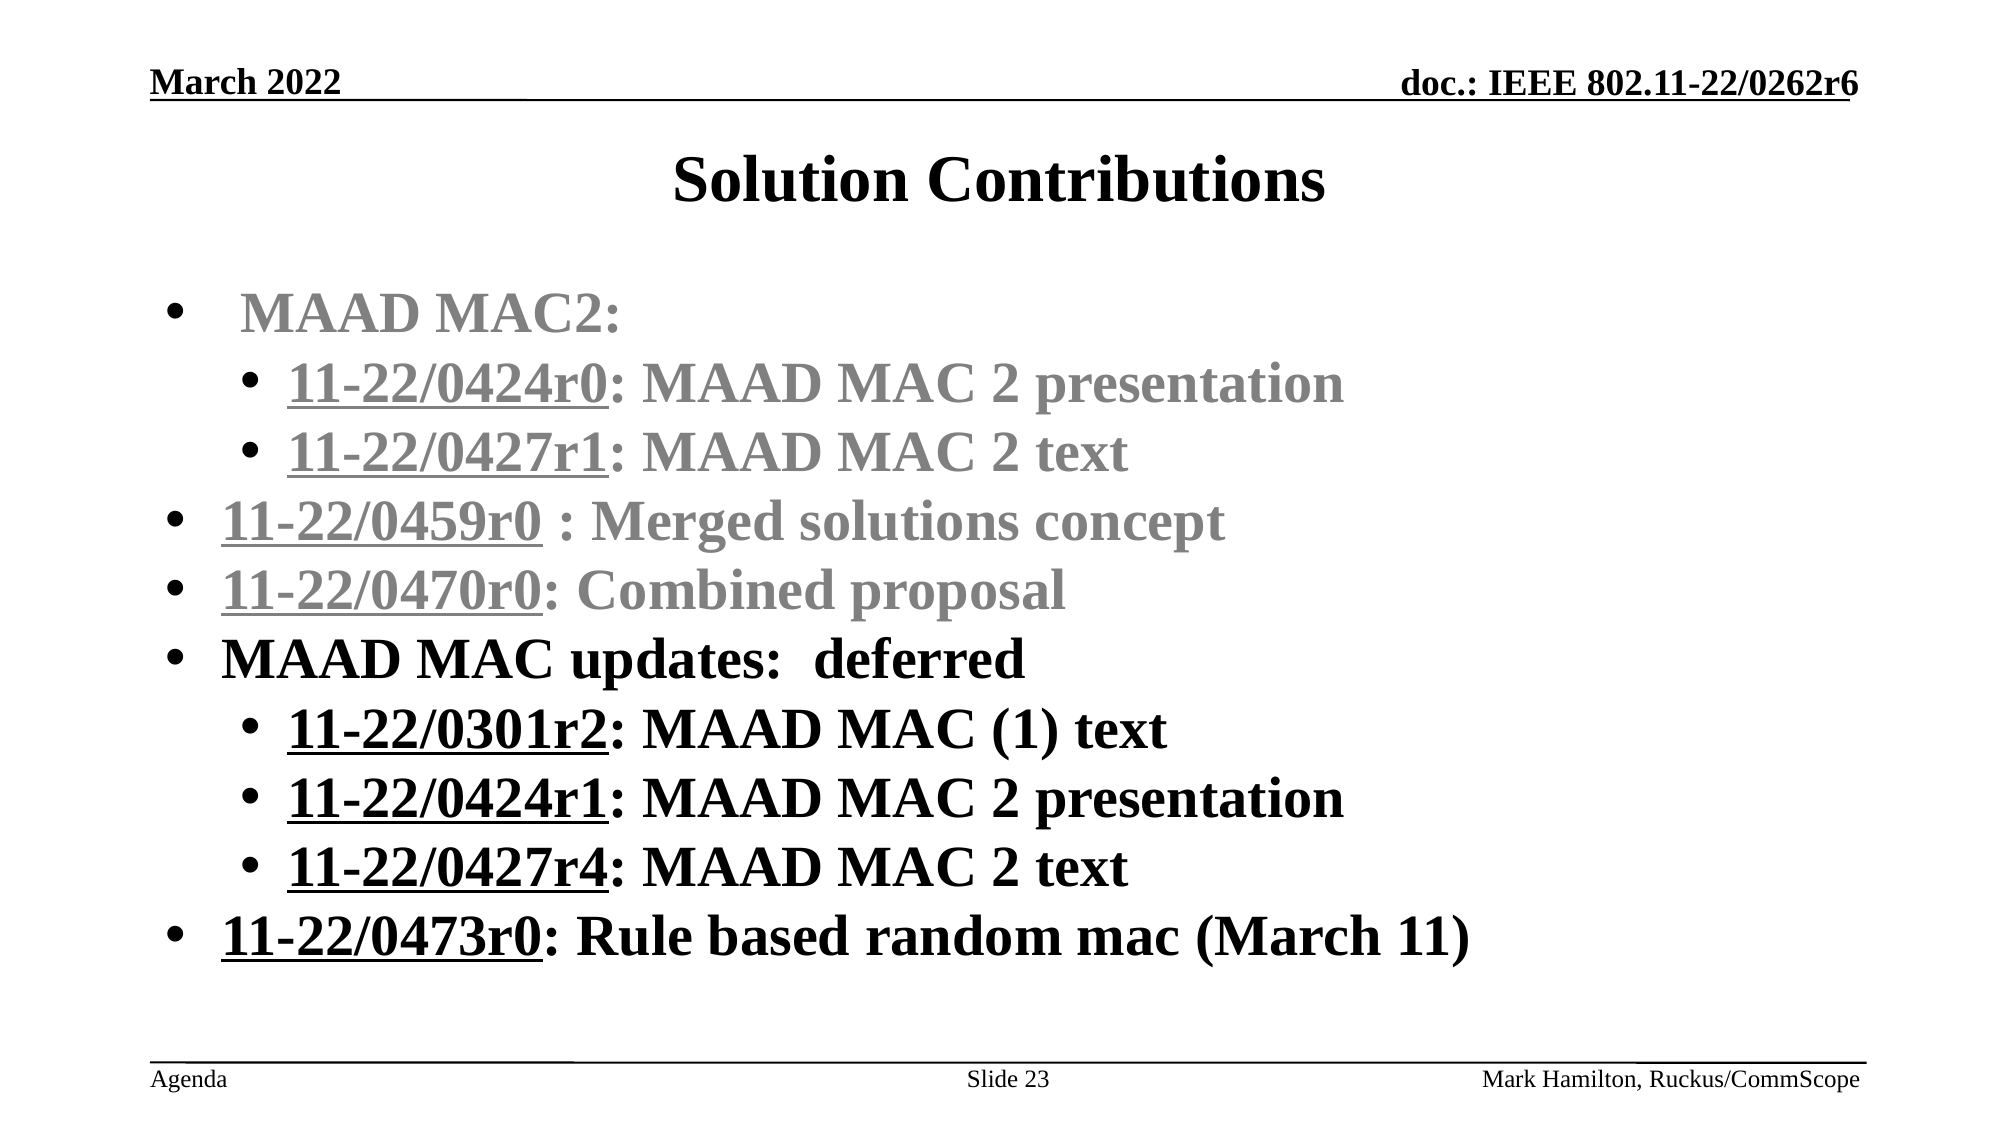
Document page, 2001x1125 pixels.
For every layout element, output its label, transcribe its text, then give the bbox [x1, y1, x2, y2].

list MAAD MAC2: 11-22/0424r0: MAAD MAC 2 presentation 11-22/0427r1: MAAD MAC 2 text 11-22/0459r0 : Merged solutions concept 11-22/0470r0: Combined proposal MAAD MAC updates: deferred 11-22/0301r2: MAAD MAC (1) text 11-22/0424r1: MAAD MAC 2 presentation 11-22/0427r4: MAAD MAC 2 text 11-22/0473r0: Rule based random mac (March 11) [149, 274, 1850, 1063]
title Solution Contributions [149, 112, 1850, 238]
slide_number Slide 23 [950, 1061, 1067, 1123]
